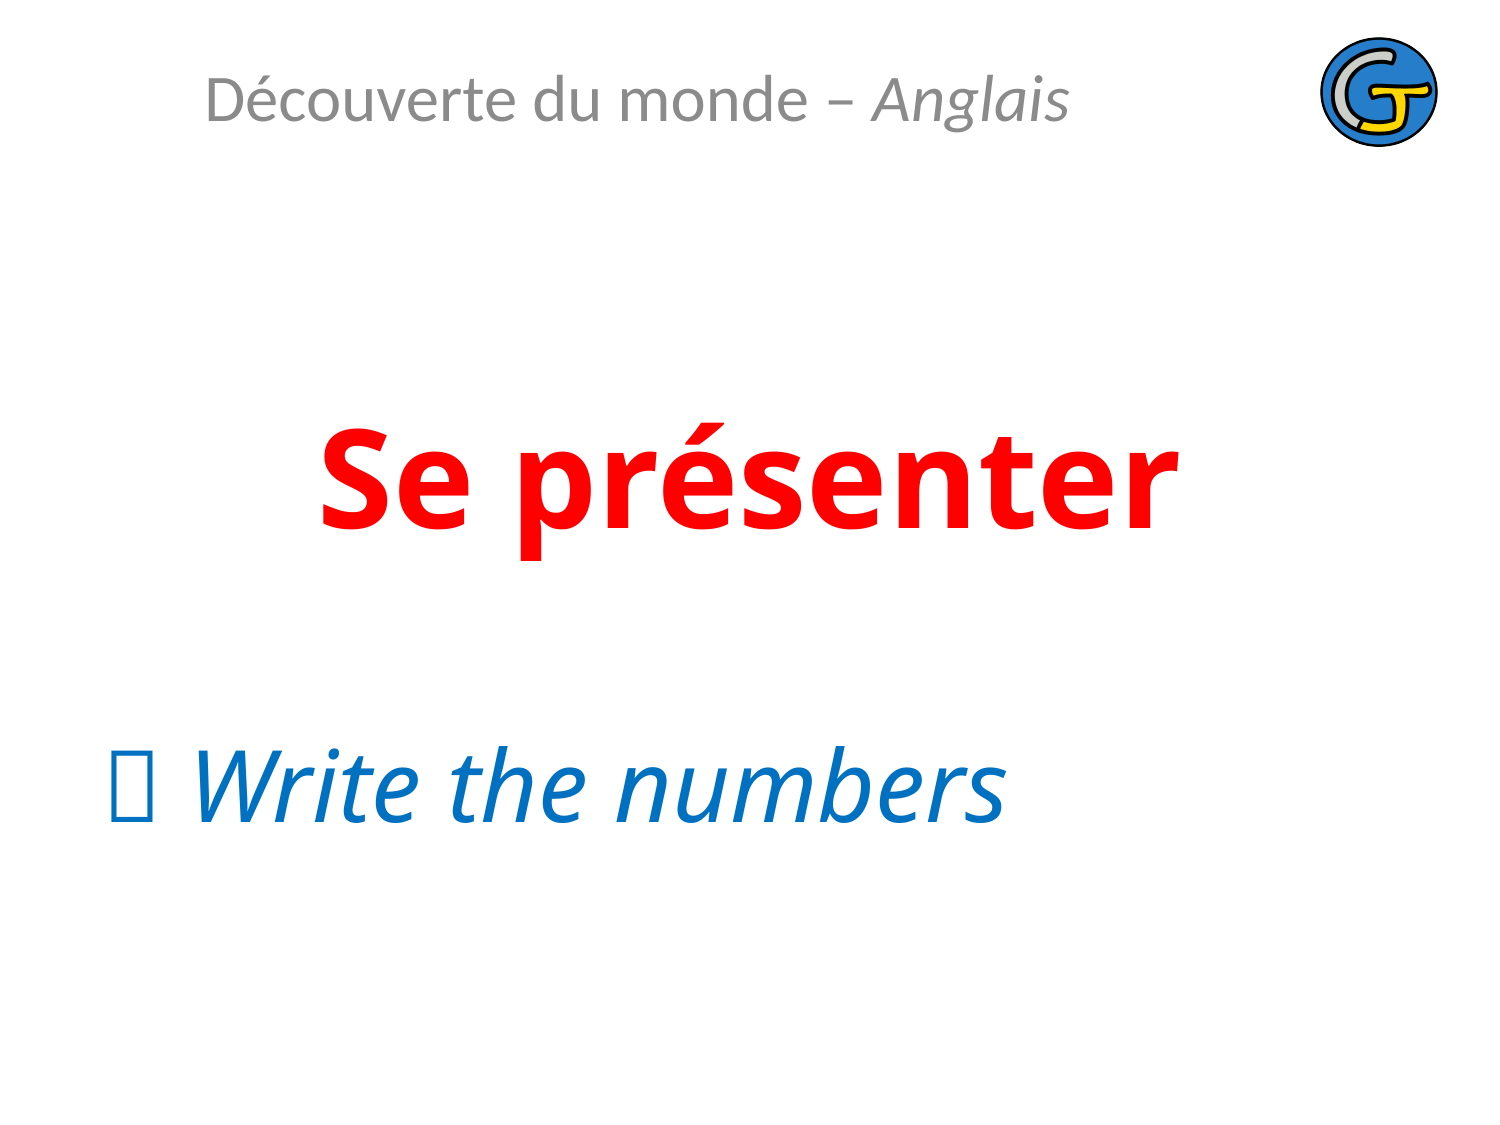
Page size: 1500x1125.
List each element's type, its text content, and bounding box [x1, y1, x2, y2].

title Se présenter [35, 290, 1465, 657]
subtitle Découverte du monde – Anglais [87, 46, 1188, 164]
text_box  Write the numbers [87, 714, 1413, 850]
picture [1318, 35, 1441, 149]
